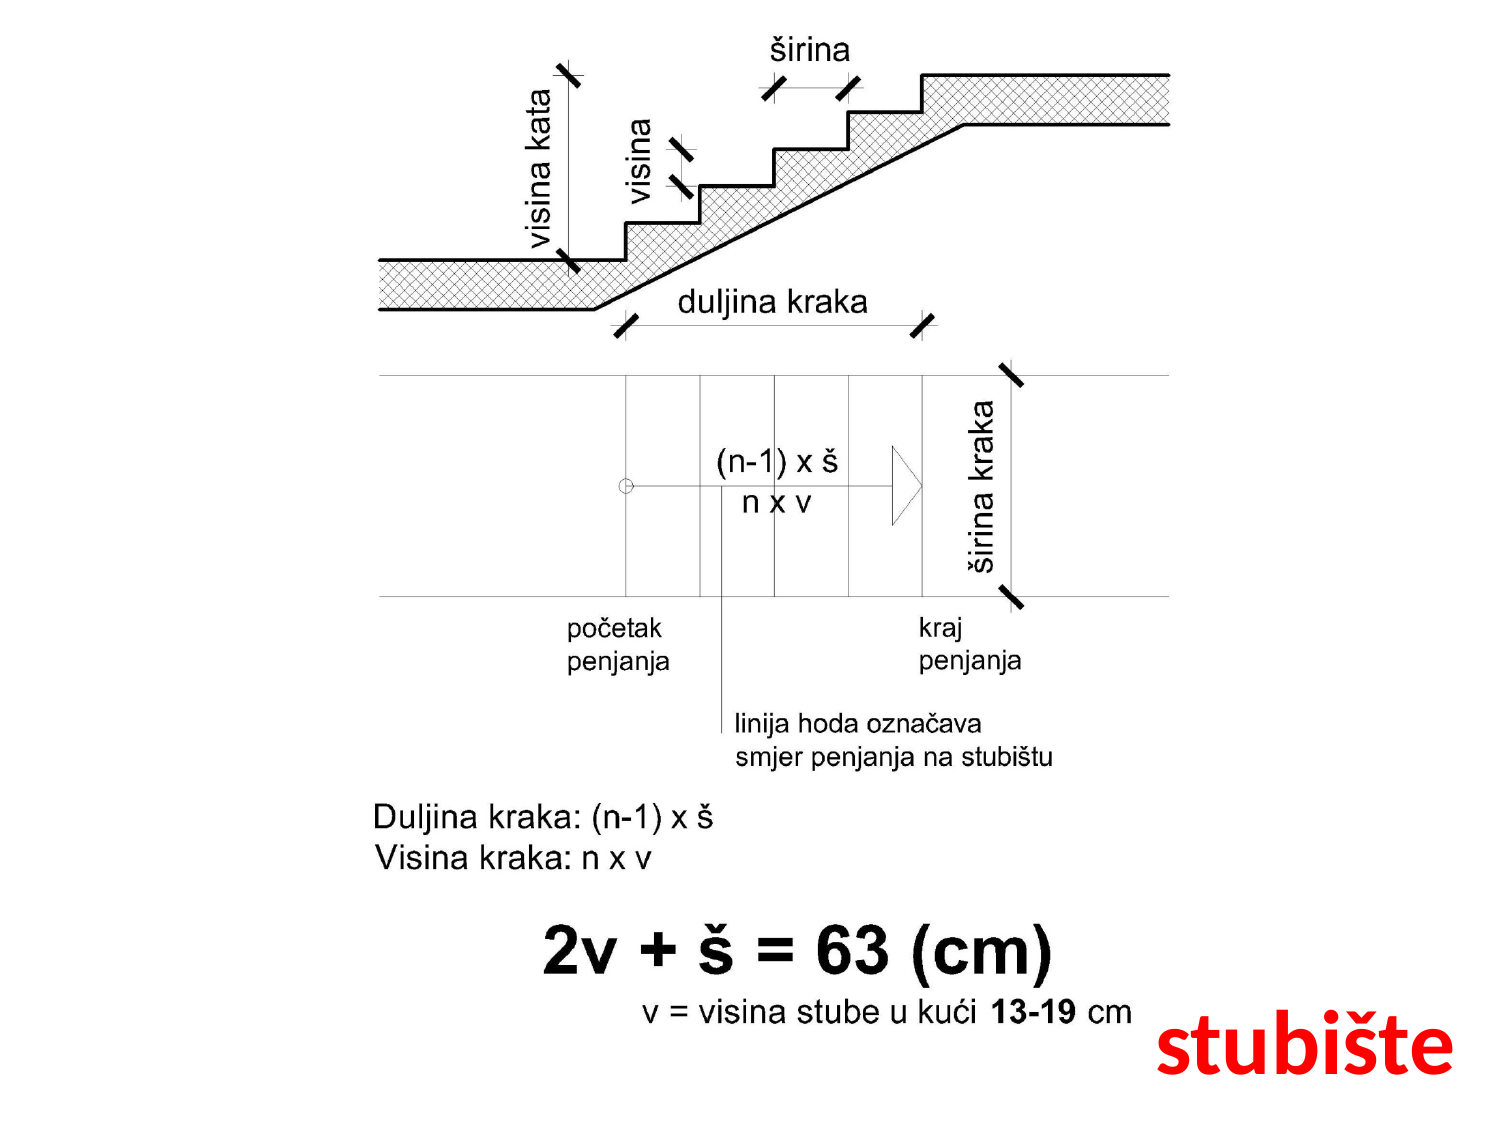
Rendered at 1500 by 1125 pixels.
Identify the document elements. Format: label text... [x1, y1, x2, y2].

text_box stubište [1249, 975, 1471, 1125]
picture [336, 0, 1244, 1125]
